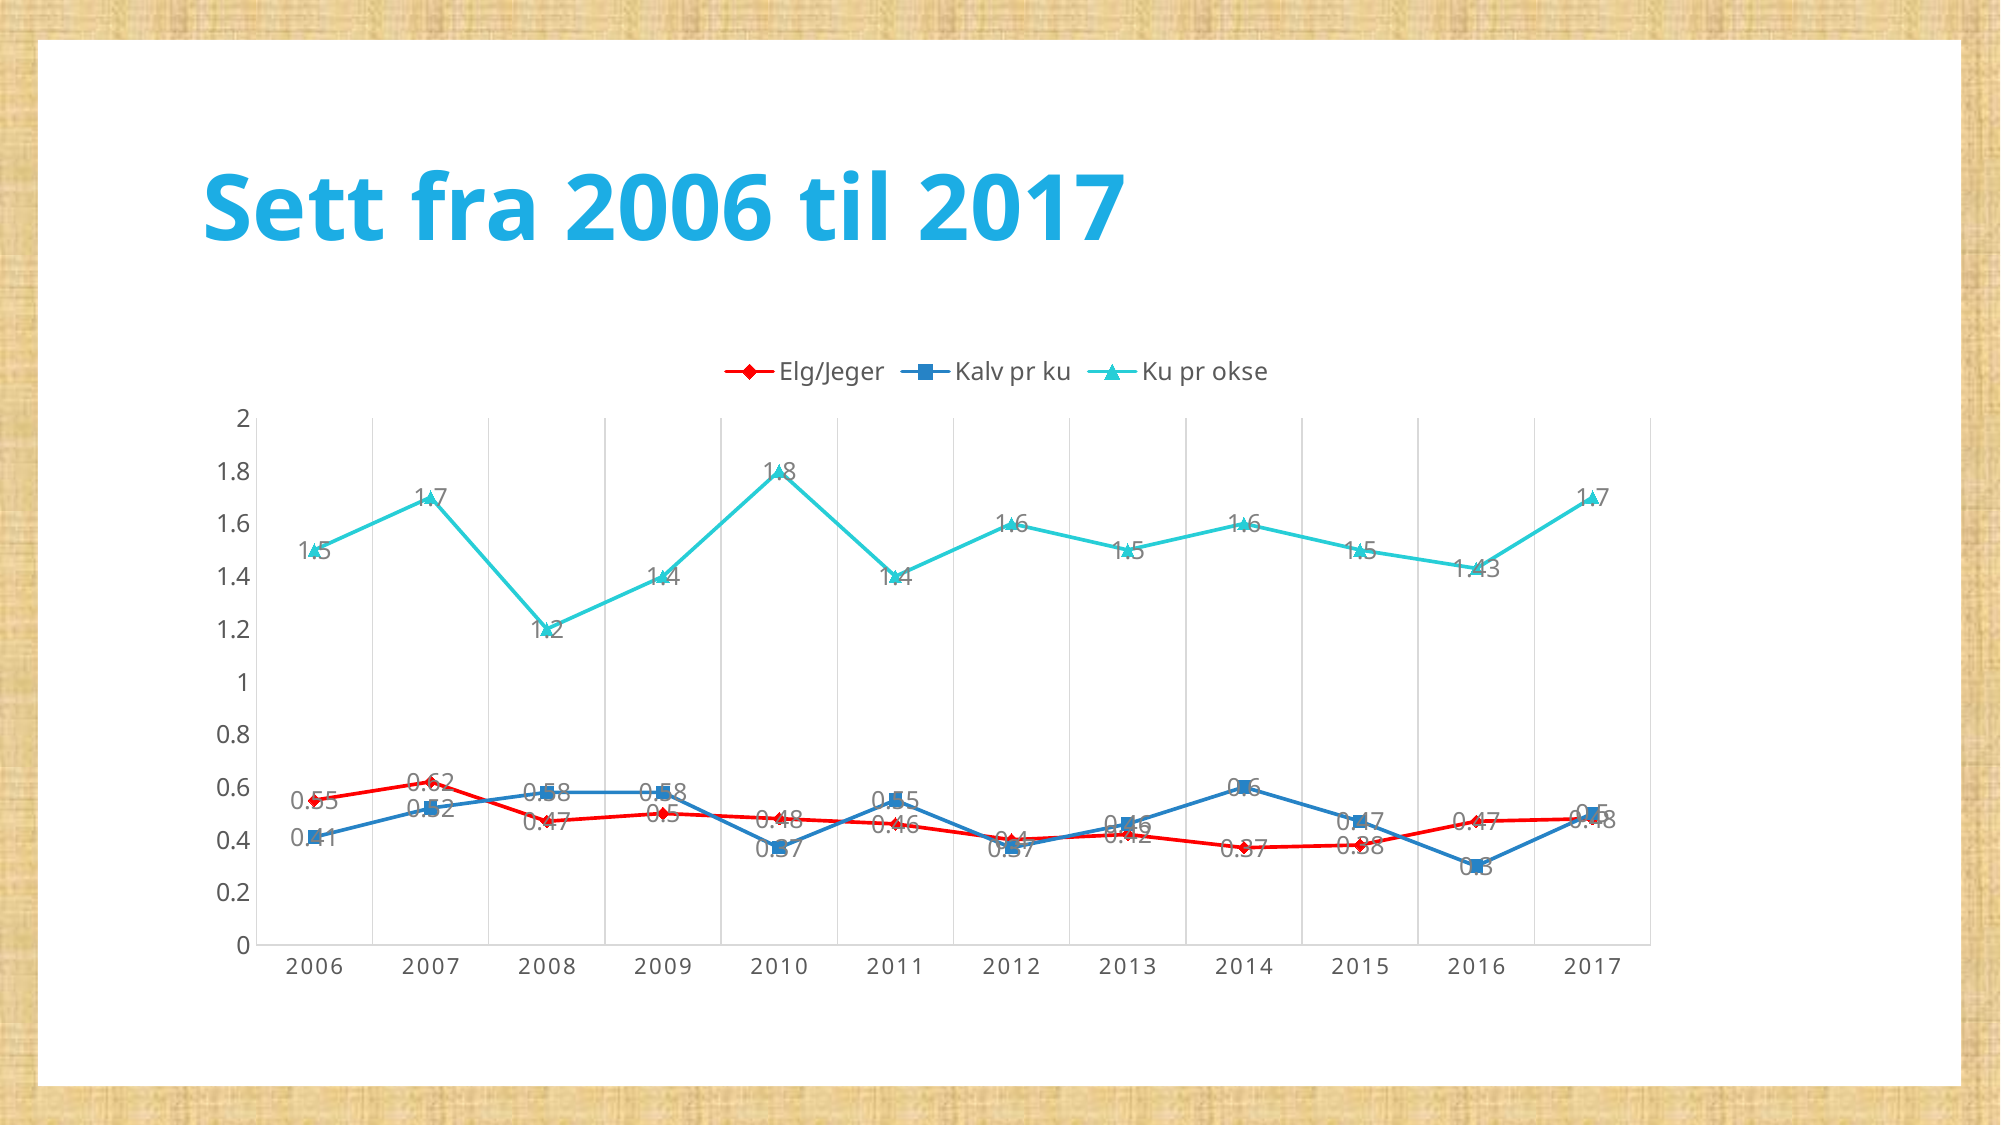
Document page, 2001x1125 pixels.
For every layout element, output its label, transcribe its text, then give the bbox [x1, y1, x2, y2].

title Sett fra 2006 til 2017 [187, 99, 1808, 323]
picture [0, 0, 2001, 1125]
chart [187, 337, 1808, 1001]
